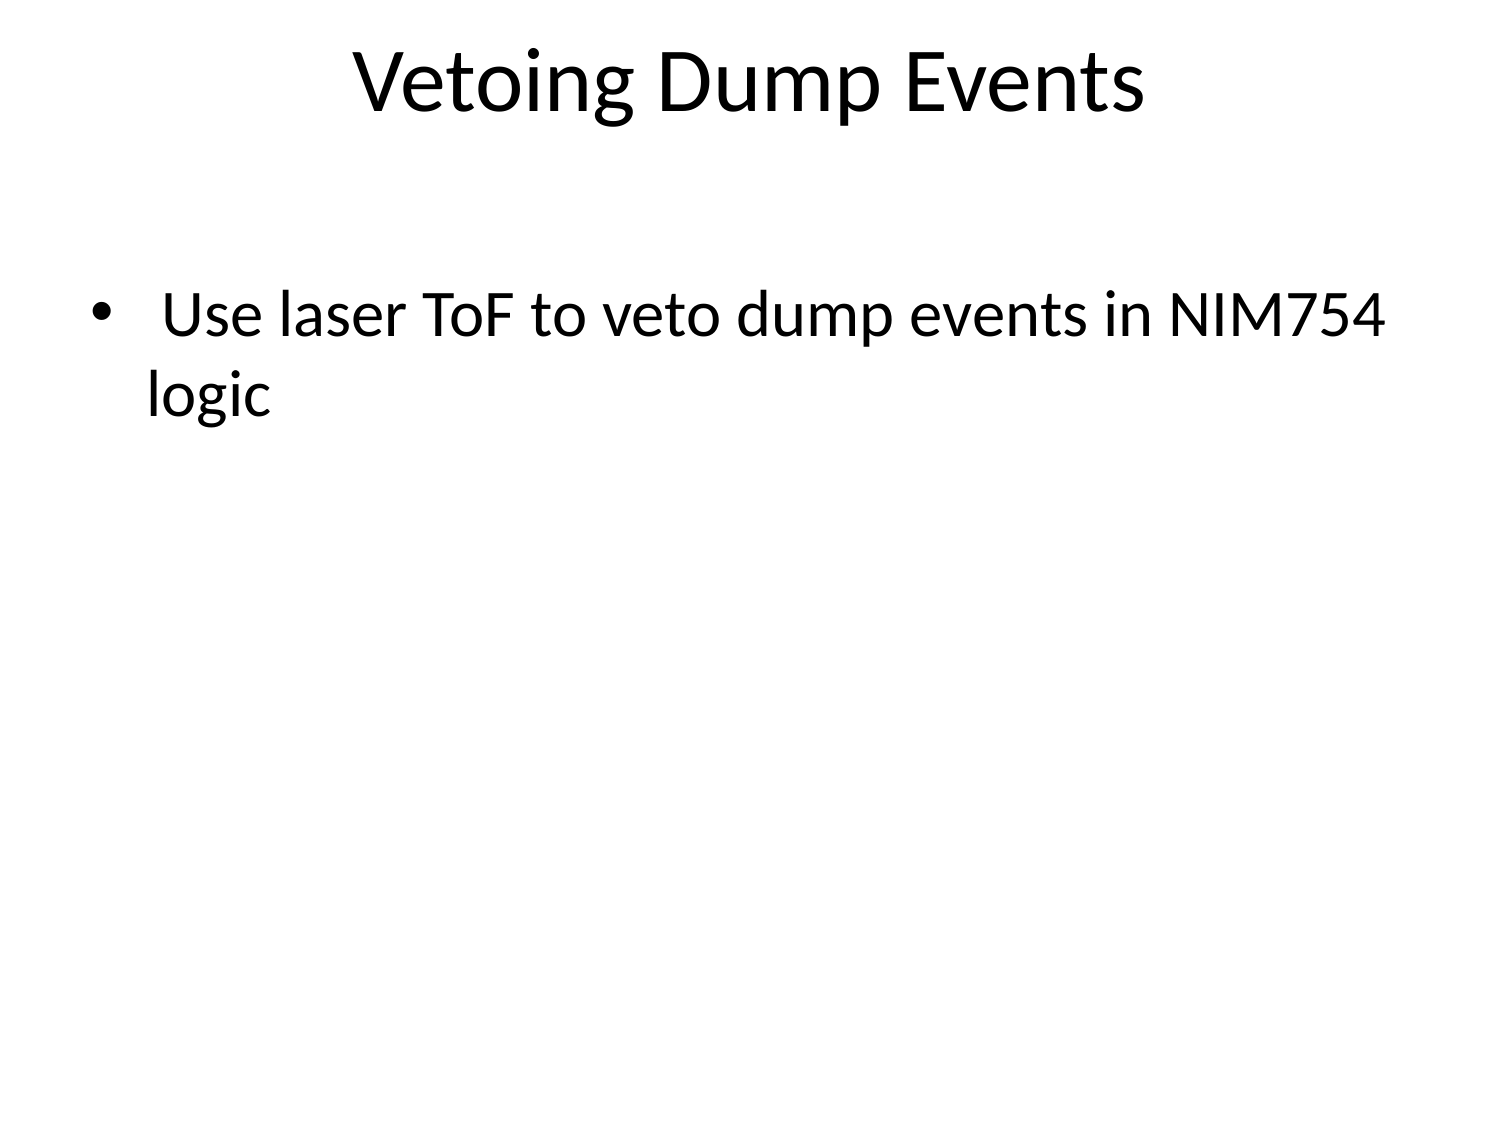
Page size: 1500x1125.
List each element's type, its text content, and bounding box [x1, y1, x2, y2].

title Vetoing Dump Events [75, 0, 1425, 150]
list Use laser ToF to veto dump events in NIM754 logic [75, 262, 1425, 1005]
